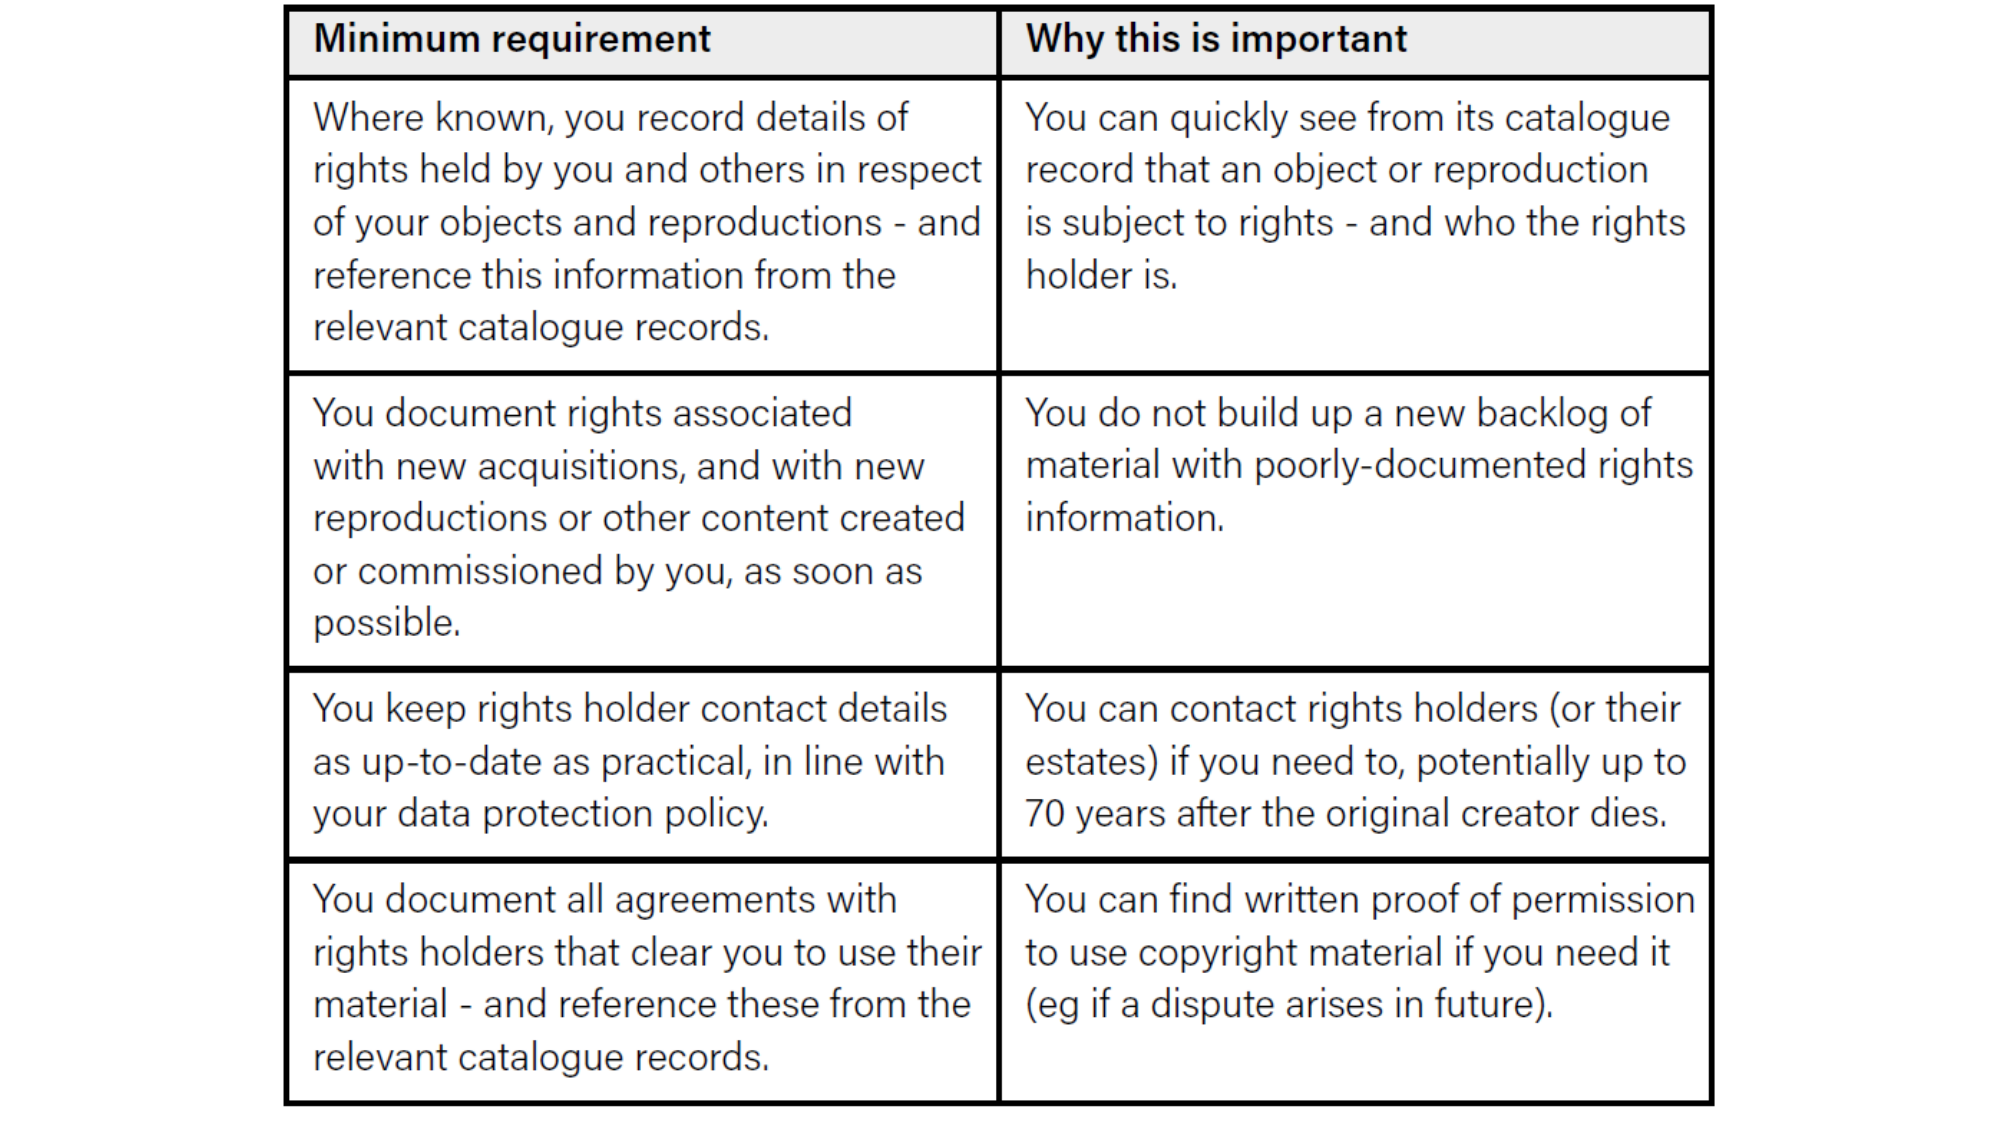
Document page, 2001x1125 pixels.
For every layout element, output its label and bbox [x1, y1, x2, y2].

picture [268, 0, 1732, 1125]
